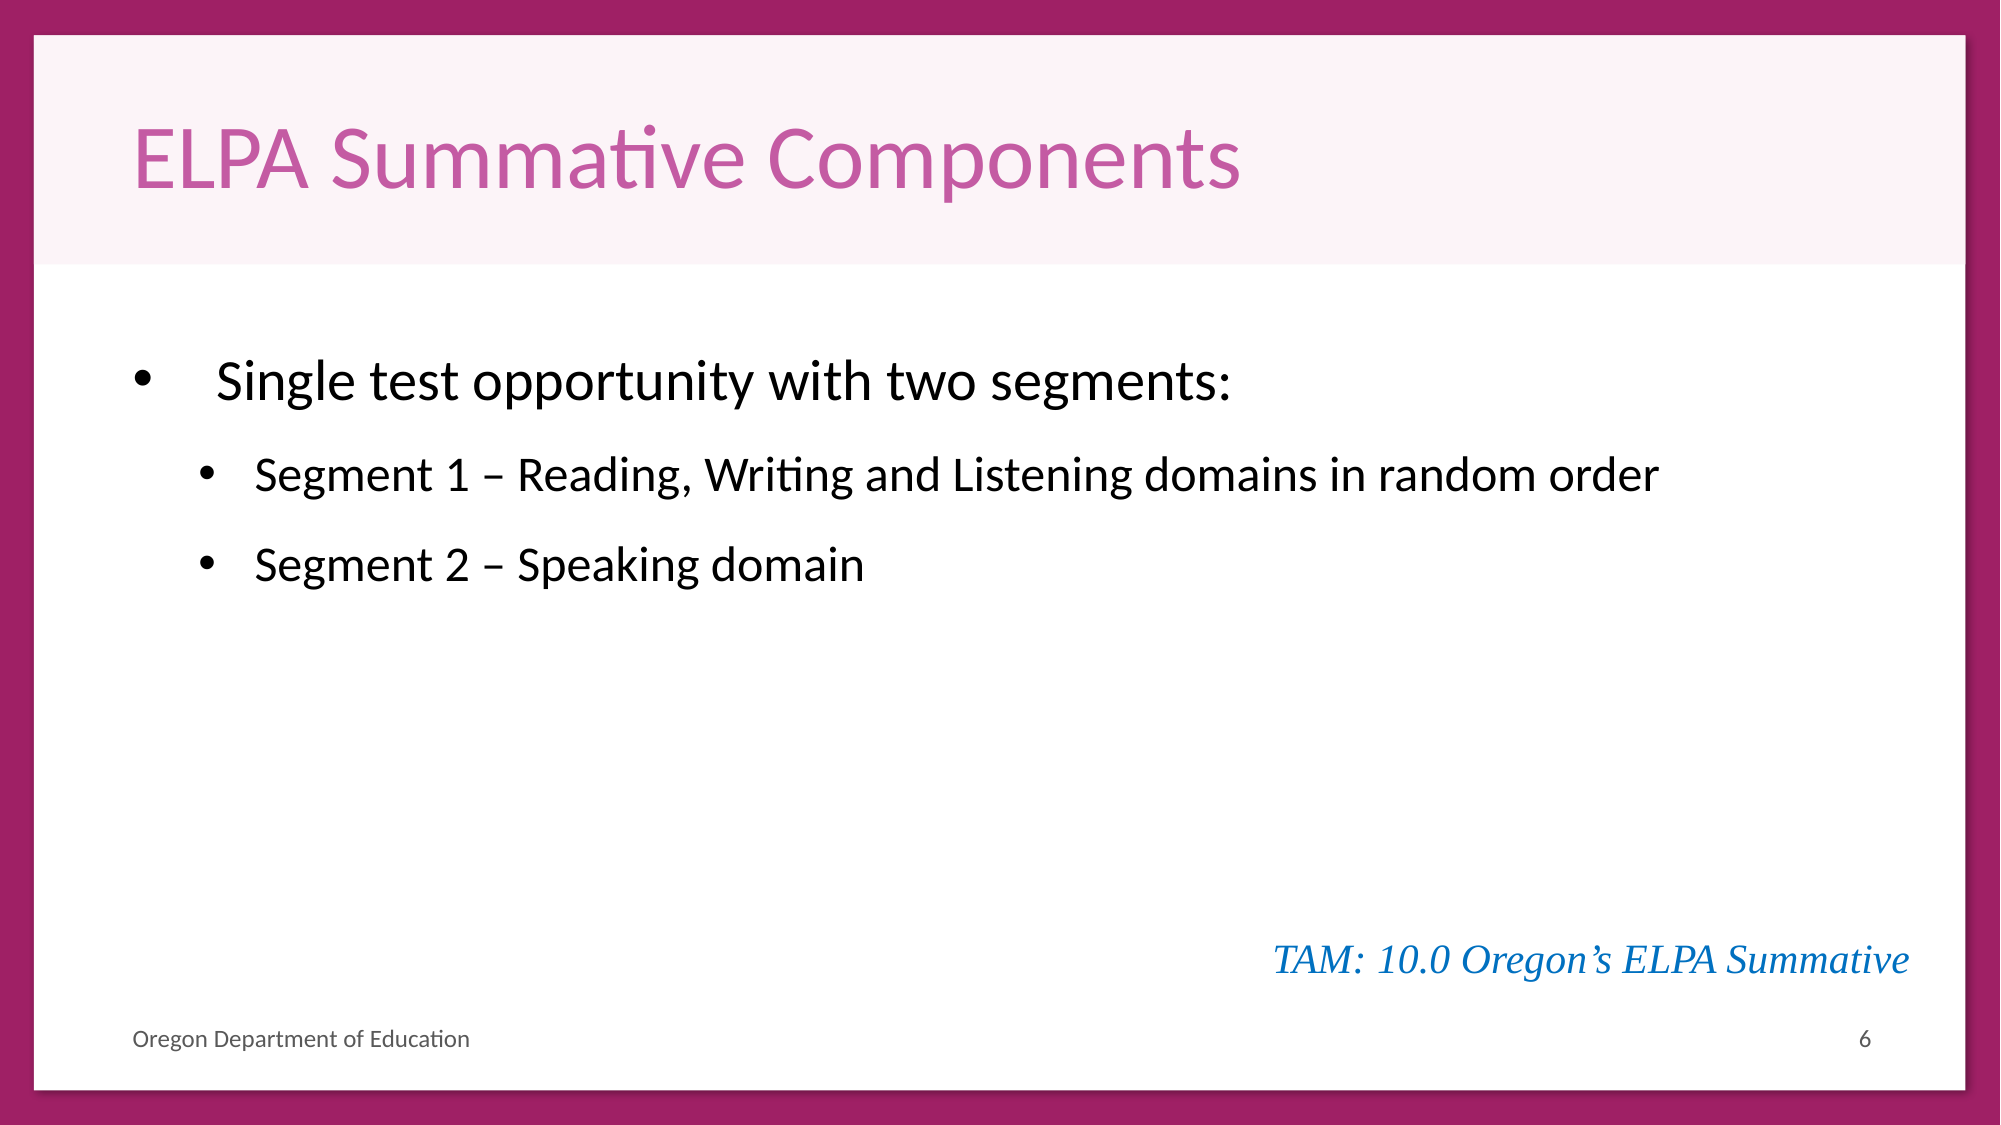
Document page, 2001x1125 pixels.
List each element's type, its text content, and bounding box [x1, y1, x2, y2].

title ELPA Summative Components [117, 75, 1887, 244]
slide_number 6 [1412, 1007, 1887, 1068]
text_box TAM: 10.0 Oregon’s ELPA Summative [1140, 924, 1925, 990]
footer Oregon Department of Education [117, 1007, 588, 1068]
list Single test opportunity with two segments: Segment 1 – Reading, Writing and Listening domains in random order Segment 2 – Speaking domain [117, 299, 1887, 974]
